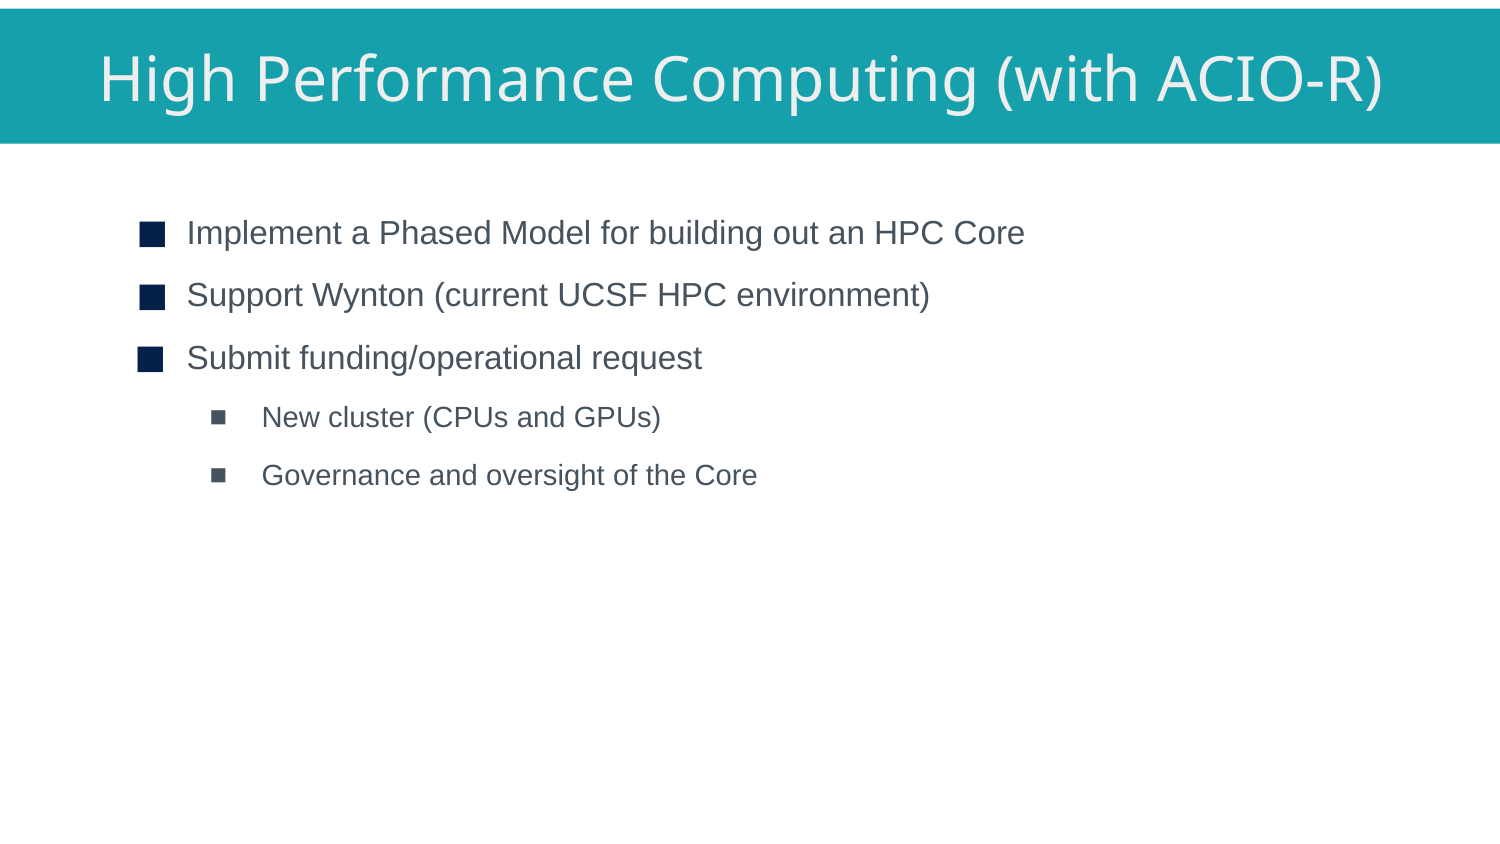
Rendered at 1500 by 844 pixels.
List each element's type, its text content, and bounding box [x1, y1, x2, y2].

text_box High Performance Computing (with ACIO-R) [0, 8, 1500, 144]
list Implement a Phased Model for building out an HPC Core Support Wynton (current UCSF HPC environment) Submit funding/operational request New cluster (CPUs and GPUs) Governance and oversight of the Core [96, 194, 1404, 777]
